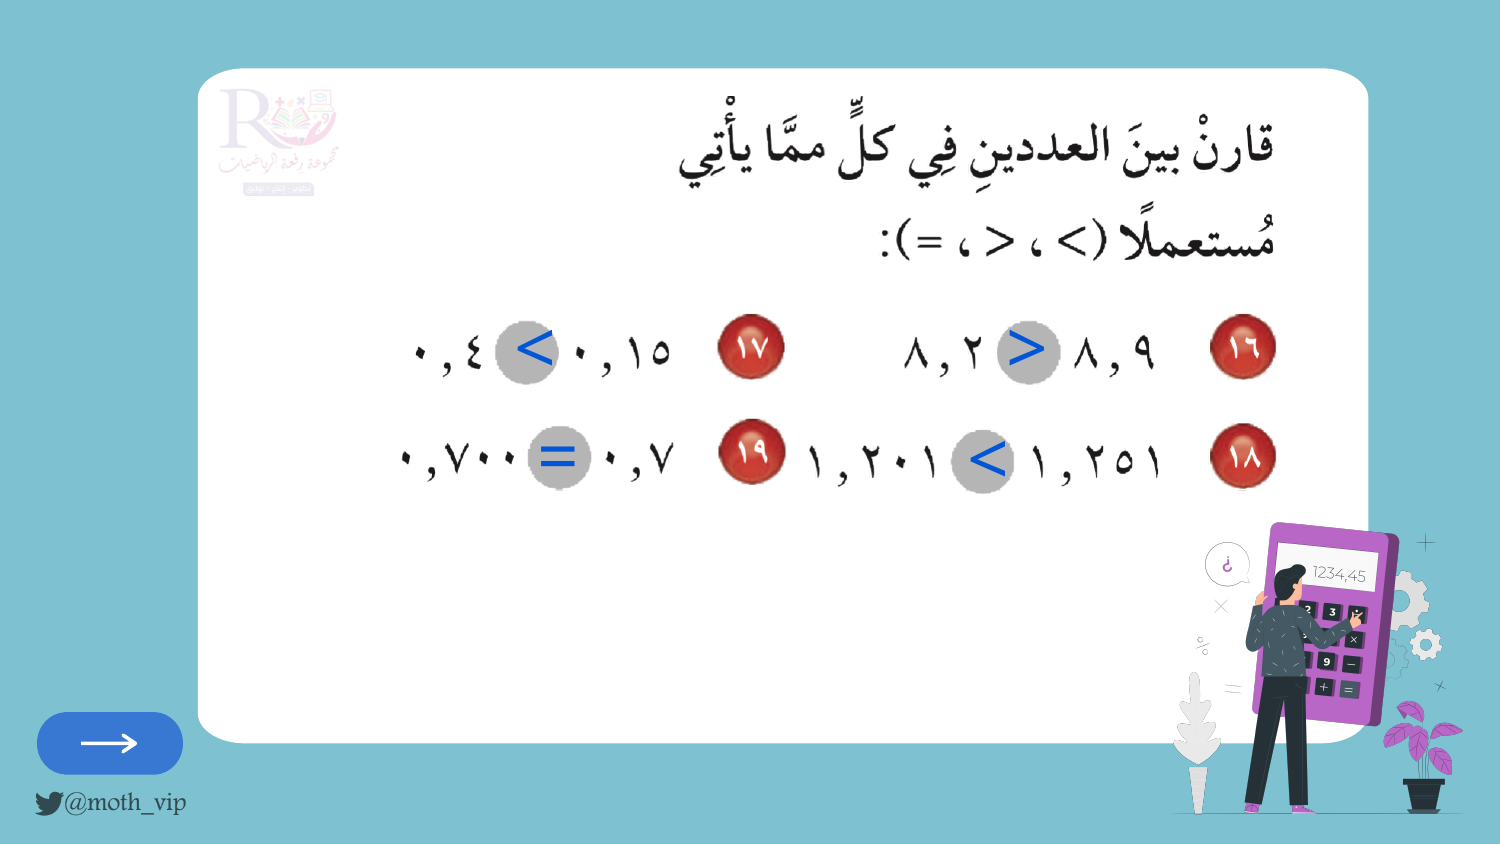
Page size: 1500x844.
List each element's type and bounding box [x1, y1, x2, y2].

picture [384, 96, 1483, 831]
text_box [36, 711, 184, 775]
